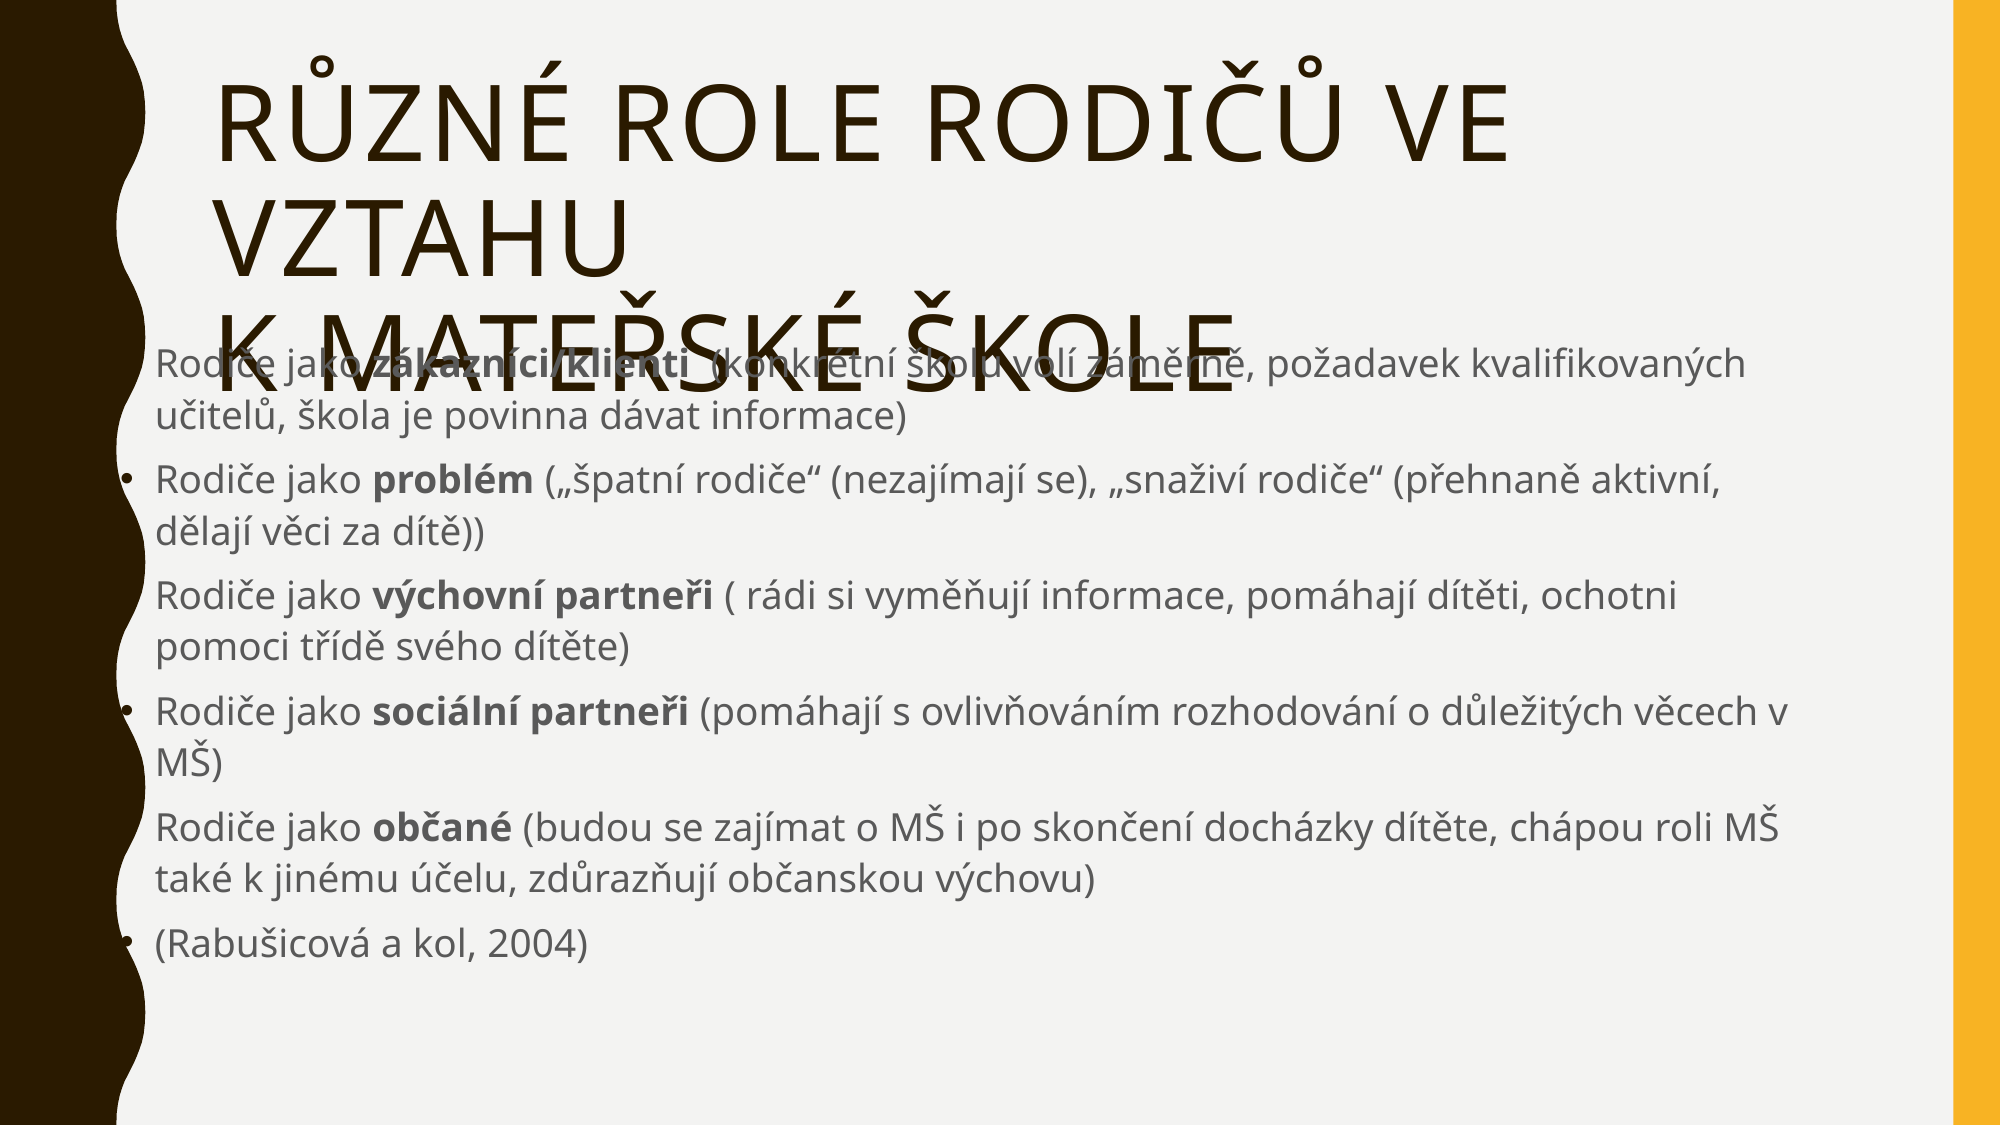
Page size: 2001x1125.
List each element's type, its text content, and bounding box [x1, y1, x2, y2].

list Rodiče jako zákazníci/klienti (konkrétní školu volí záměrně, požadavek kvalifikovaných učitelů, škola je povinna dávat informace) Rodiče jako problém („špatní rodiče“ (nezajímají se), „snaživí rodiče“ (přehnaně aktivní, dělají věci za dítě)) Rodiče jako výchovní partneři ( rádi si vyměňují informace, pomáhají dítěti, ochotni pomoci třídě svého dítěte) Rodiče jako sociální partneři (pomáhají s ovlivňováním rozhodování o důležitých věcech v MŠ) Rodiče jako občané (budou se zajímat o MŠ i po skončení docházky dítěte, chápou roli MŠ také k jinému účelu, zdůrazňují občanskou výchovu) (Rabušicová a kol, 2004) [111, 266, 1819, 977]
title Různé Role rodičů ve vztahu k Mateřské škole [204, 62, 1876, 308]
